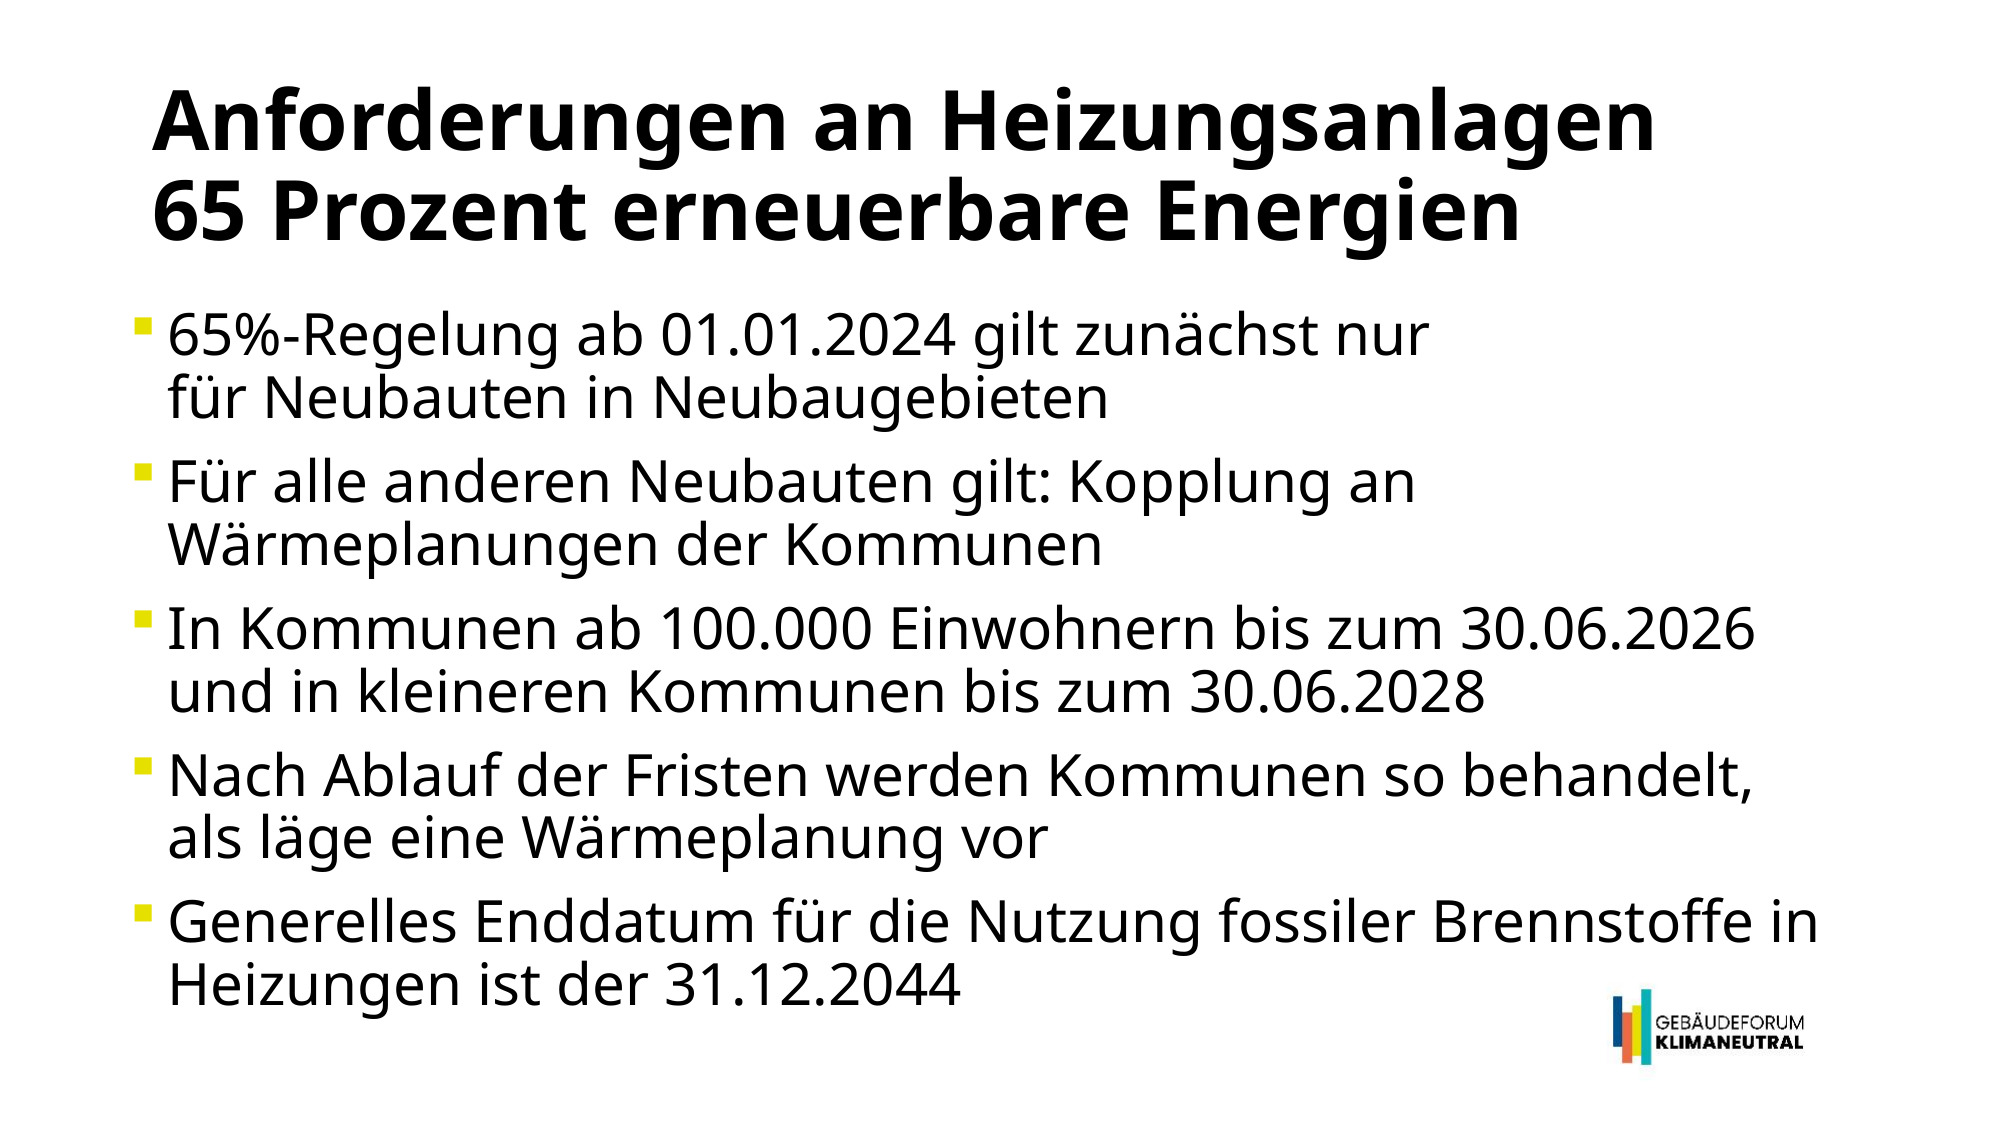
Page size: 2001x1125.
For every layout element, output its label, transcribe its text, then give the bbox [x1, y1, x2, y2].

text_box Anforderungen an Heizungsanlagen 65 Prozent erneuerbare Energien [137, 59, 1863, 278]
text_box 65%-Regelung ab 01.01.2024 gilt zunächst nur für Neubauten in Neubaugebieten Für alle anderen Neubauten gilt: Kopplung an Wärmeplanungen der Kommunen In Kommunen ab 100.000 Einwohnern bis zum 30.06.2026 und in kleineren Kommunen bis zum 30.06.2028 Nach Ablauf der Fristen werden Kommunen so behandelt, als läge eine Wärmeplanung vor Generelles Enddatum für die Nutzung fossiler Brennstoffe in Heizungen ist der 31.12.2044 [115, 298, 1841, 1080]
